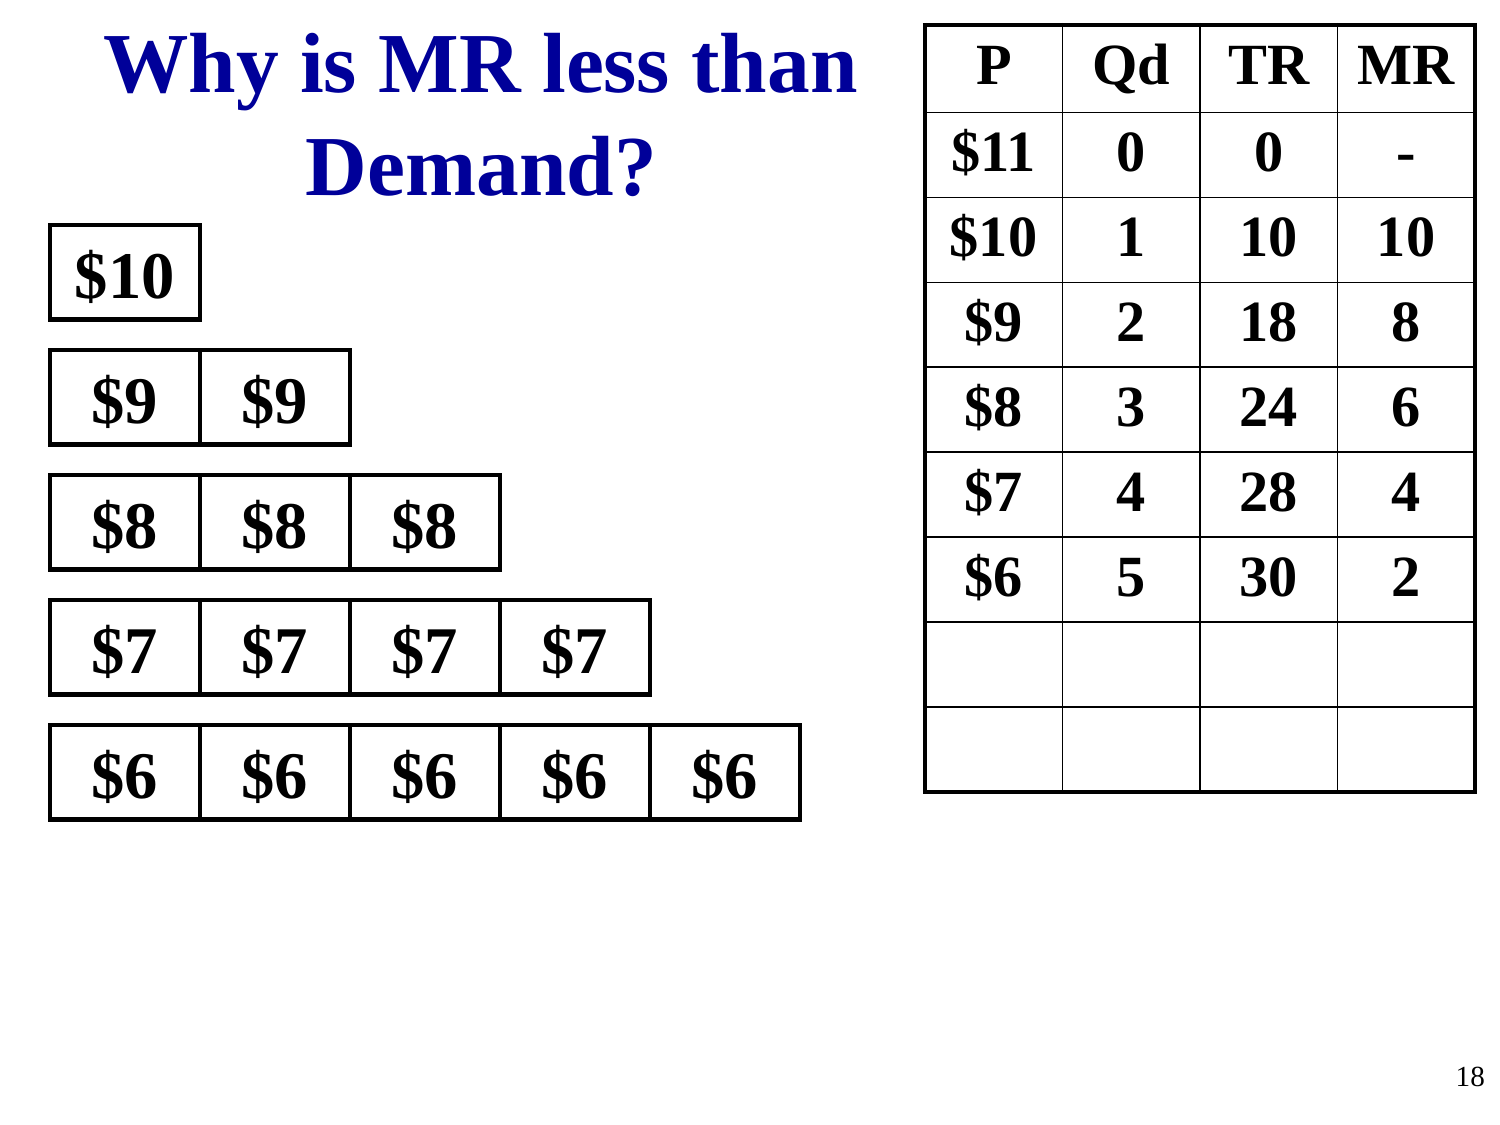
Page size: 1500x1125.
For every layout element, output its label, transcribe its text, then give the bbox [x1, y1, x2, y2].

table_header Qd [1063, 27, 1199, 112]
table_cell 28 [1201, 453, 1337, 536]
table_cell $9 [927, 283, 1062, 366]
text_box $7 [349, 599, 499, 695]
table_cell $7 [927, 453, 1062, 536]
table_cell 0 [1063, 113, 1199, 197]
text_box $6 [49, 724, 199, 820]
table_cell 30 [1201, 538, 1337, 621]
text_box $7 [49, 599, 199, 695]
text_box Why is MR less than Demand? [87, 0, 875, 220]
table_cell 10 [1201, 198, 1337, 282]
text_box $6 [199, 724, 349, 820]
text_box $7 [199, 599, 349, 695]
text_box $6 [499, 724, 649, 820]
table_cell [1338, 708, 1473, 790]
text_box $10 [49, 224, 200, 320]
table_cell [927, 708, 1062, 790]
table_cell $6 [927, 538, 1062, 621]
table_cell 3 [1063, 368, 1199, 451]
table_cell [1063, 623, 1199, 706]
table_header MR [1338, 27, 1473, 112]
table_cell 5 [1063, 538, 1199, 621]
text_box $8 [349, 474, 500, 570]
text_box $9 [49, 349, 199, 445]
table_cell 4 [1338, 453, 1473, 536]
table_cell [927, 623, 1062, 706]
table_cell 18 [1201, 283, 1337, 366]
text_box 18 [1187, 1049, 1500, 1125]
text_box $9 [199, 349, 350, 445]
table_cell 4 [1063, 453, 1199, 536]
table_cell [1338, 623, 1473, 706]
text_box $8 [199, 474, 349, 570]
table_cell [1063, 708, 1199, 790]
text_box $8 [49, 474, 199, 570]
text_box $6 [349, 724, 499, 820]
table_cell 6 [1338, 368, 1473, 451]
table_cell $10 [927, 198, 1062, 282]
table_cell $8 [927, 368, 1062, 451]
table_cell [1201, 708, 1337, 790]
table_cell $11 [927, 113, 1062, 197]
table_cell 10 [1338, 198, 1473, 282]
table_cell 2 [1063, 283, 1199, 366]
table_cell 8 [1338, 283, 1473, 366]
text_box $7 [499, 599, 650, 695]
table_cell 0 [1201, 113, 1337, 197]
table_cell 24 [1201, 368, 1337, 451]
table_cell [1201, 623, 1337, 706]
table_cell 2 [1338, 538, 1473, 621]
table_header P [927, 27, 1062, 112]
text_box $6 [649, 724, 800, 820]
table_cell 1 [1063, 198, 1199, 282]
table_header TR [1201, 27, 1337, 112]
table_cell - [1338, 113, 1473, 197]
